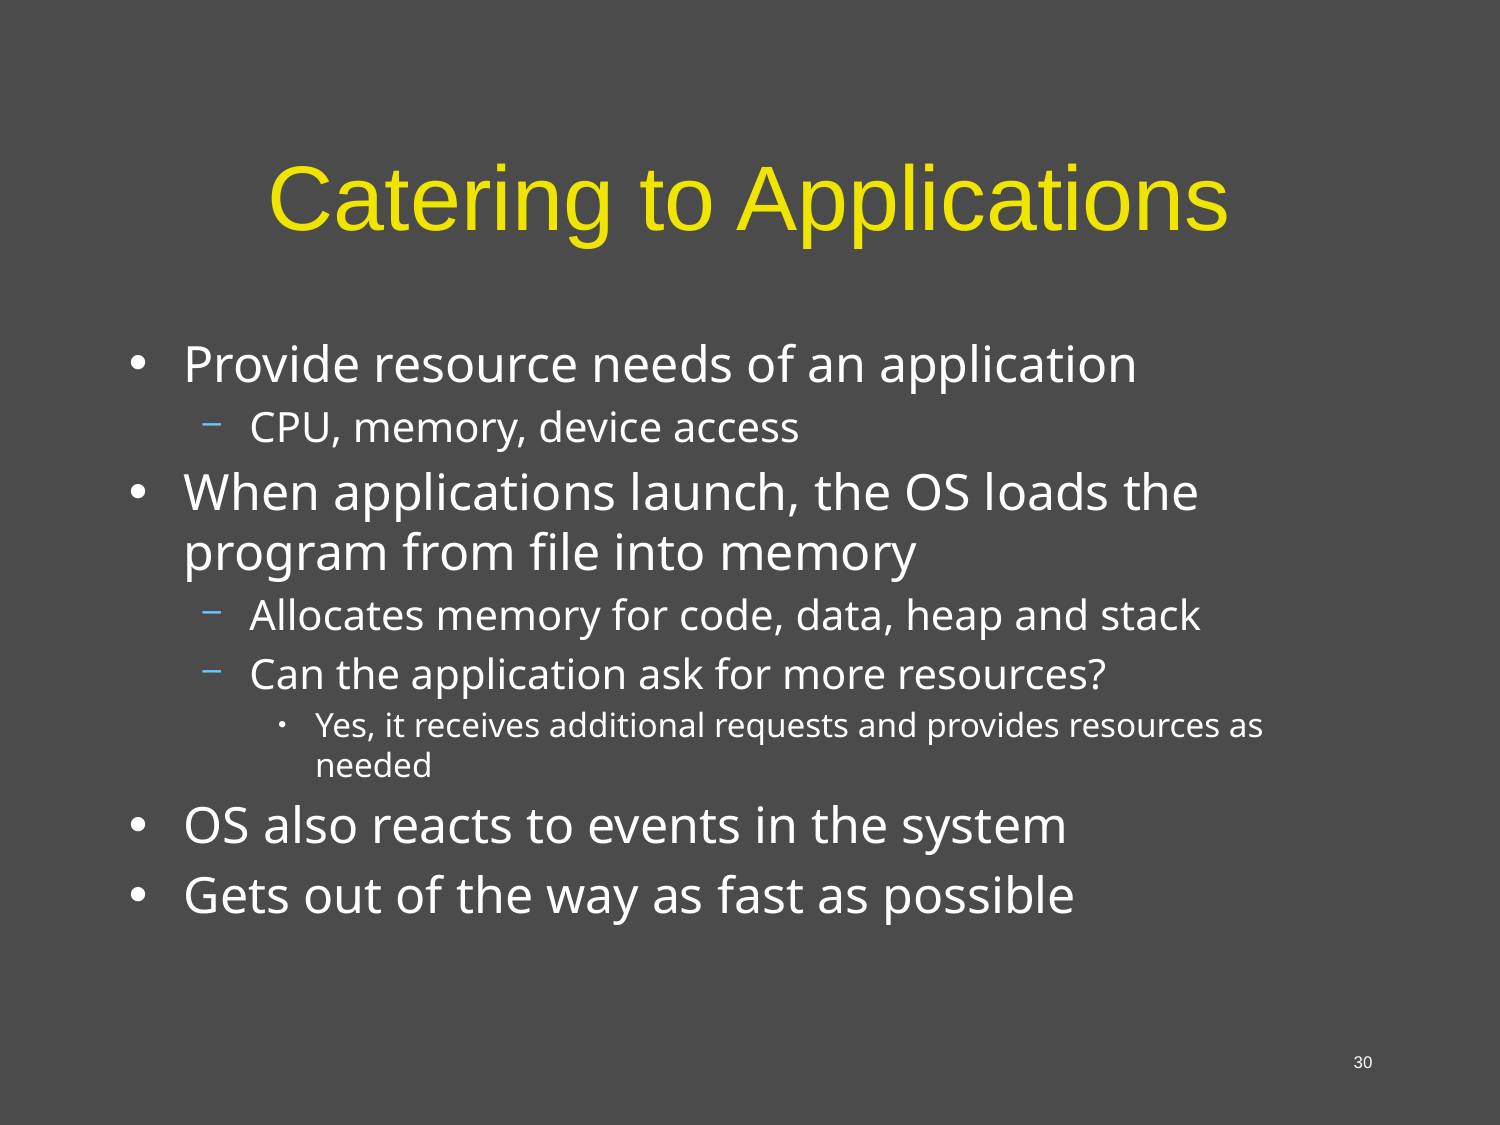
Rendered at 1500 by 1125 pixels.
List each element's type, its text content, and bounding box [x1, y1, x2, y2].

title Catering to Applications [112, 99, 1388, 288]
slide_number 30 [1074, 1024, 1388, 1101]
list Provide resource needs of an application CPU, memory, device access When applications launch, the OS loads the program from file into memory Allocates memory for code, data, heap and stack Can the application ask for more resources? Yes, it receives additional requests and provides resources as needed OS also reacts to events in the system Gets out of the way as fast as possible [112, 324, 1388, 1001]
